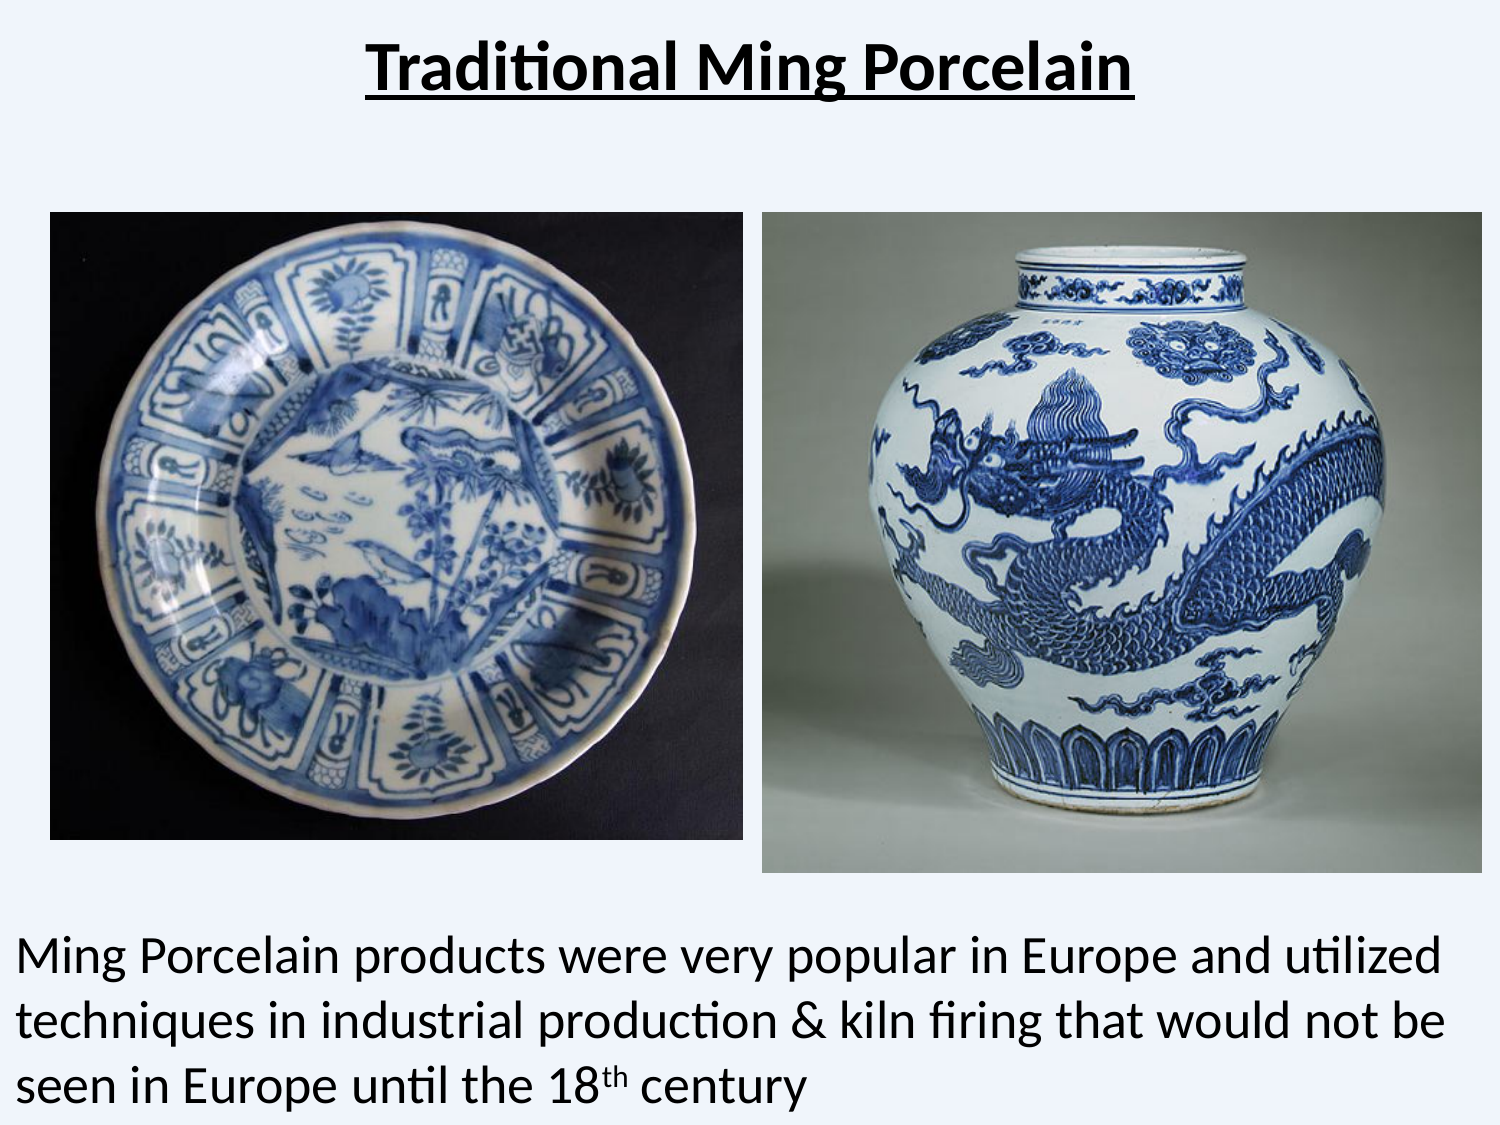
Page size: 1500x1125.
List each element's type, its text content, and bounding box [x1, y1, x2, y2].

picture [762, 212, 1482, 873]
title Traditional Ming Porcelain [75, 12, 1425, 113]
list Ming Porcelain products were very popular in Europe and utilized techniques in industrial production & kiln firing that would not be seen in Europe until the 18th century [0, 912, 1500, 1125]
picture [49, 212, 743, 841]
